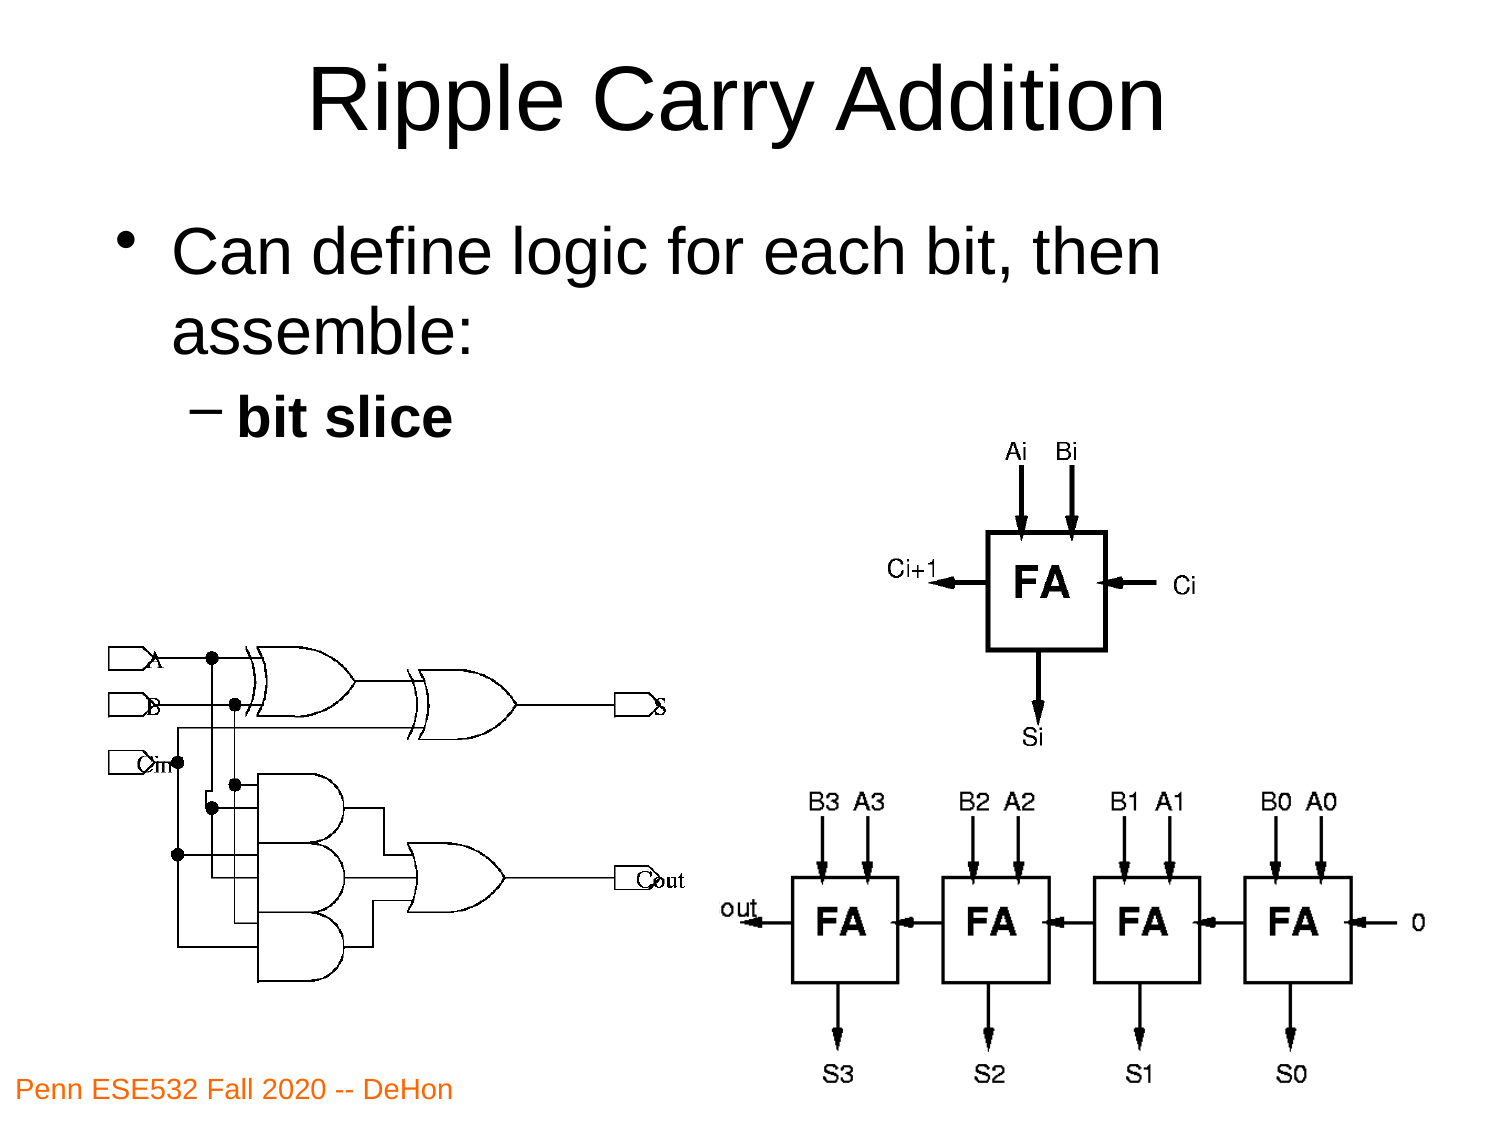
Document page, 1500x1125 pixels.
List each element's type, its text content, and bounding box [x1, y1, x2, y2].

list Can define logic for each bit, then assemble: bit slice [99, 199, 1376, 752]
slide_number Penn ESE532 Fall 2020 -- DeHon [0, 1062, 619, 1125]
picture [49, 399, 1500, 1125]
title Ripple Carry Addition [99, 0, 1376, 188]
